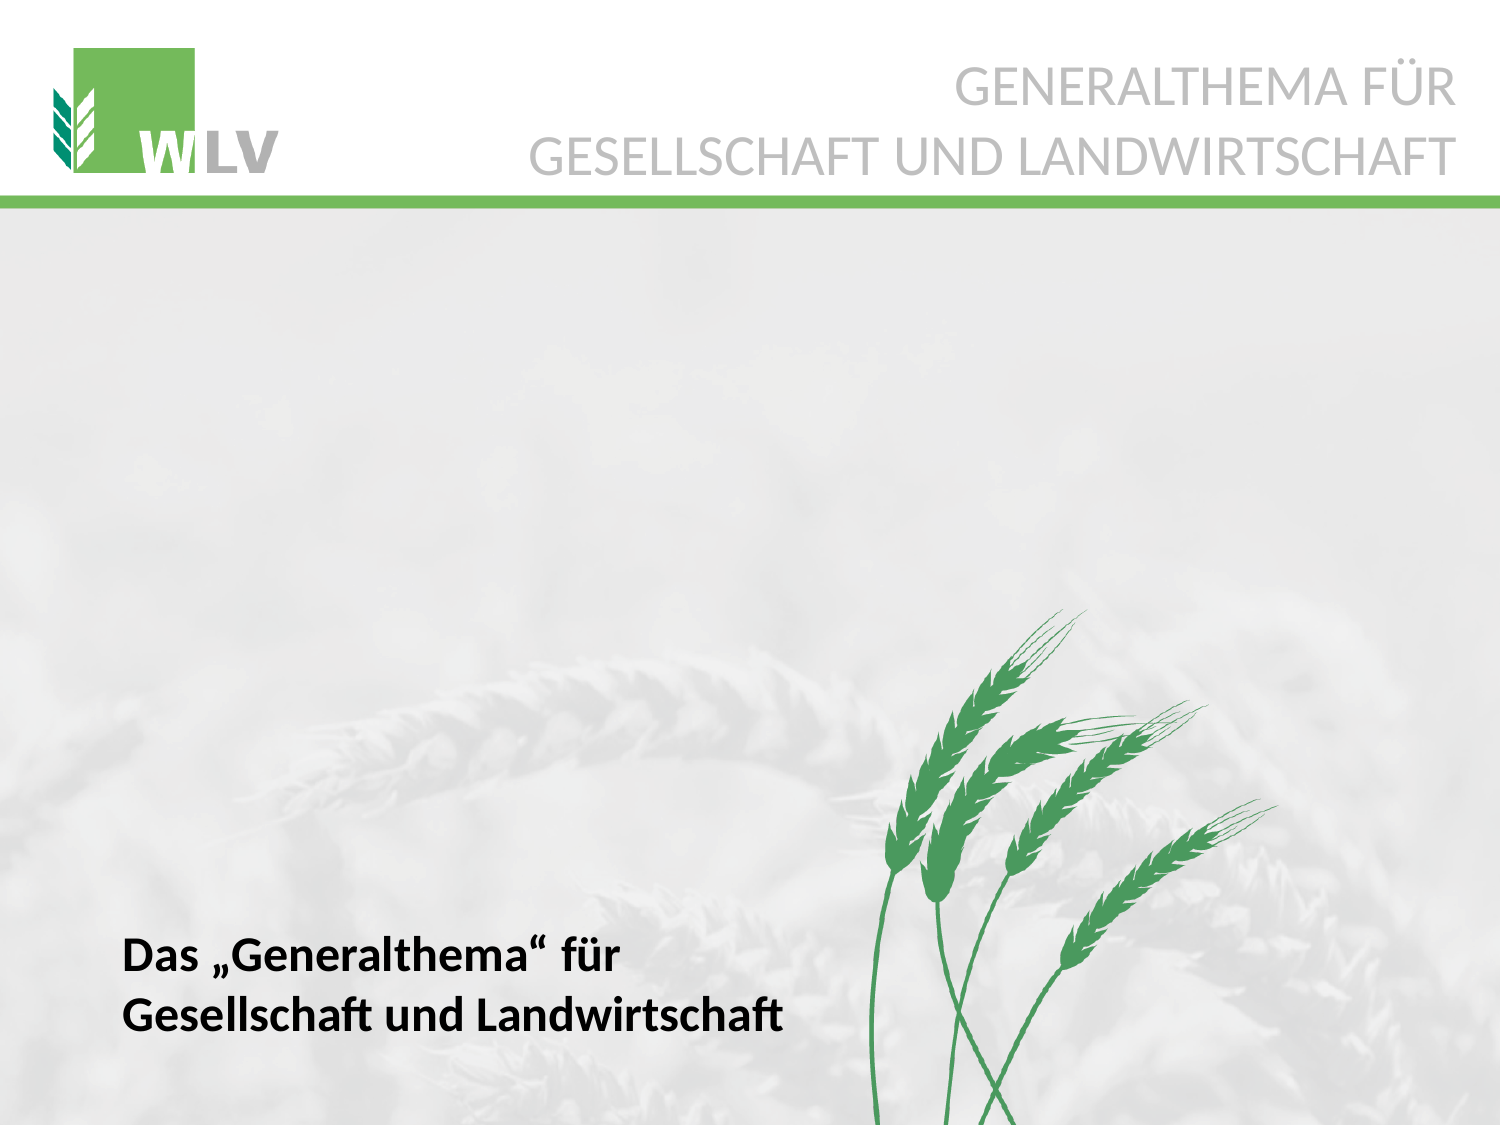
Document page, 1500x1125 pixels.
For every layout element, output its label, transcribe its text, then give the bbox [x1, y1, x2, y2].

text_box Das „Generalthema“ für Gesellschaft und Landwirtschaft [108, 914, 803, 1049]
picture [0, 0, 1500, 1125]
text_box GENERALTHEMA FÜR GESELLSCHAFT UND LANDWIRTSCHAFT [338, 39, 1473, 195]
